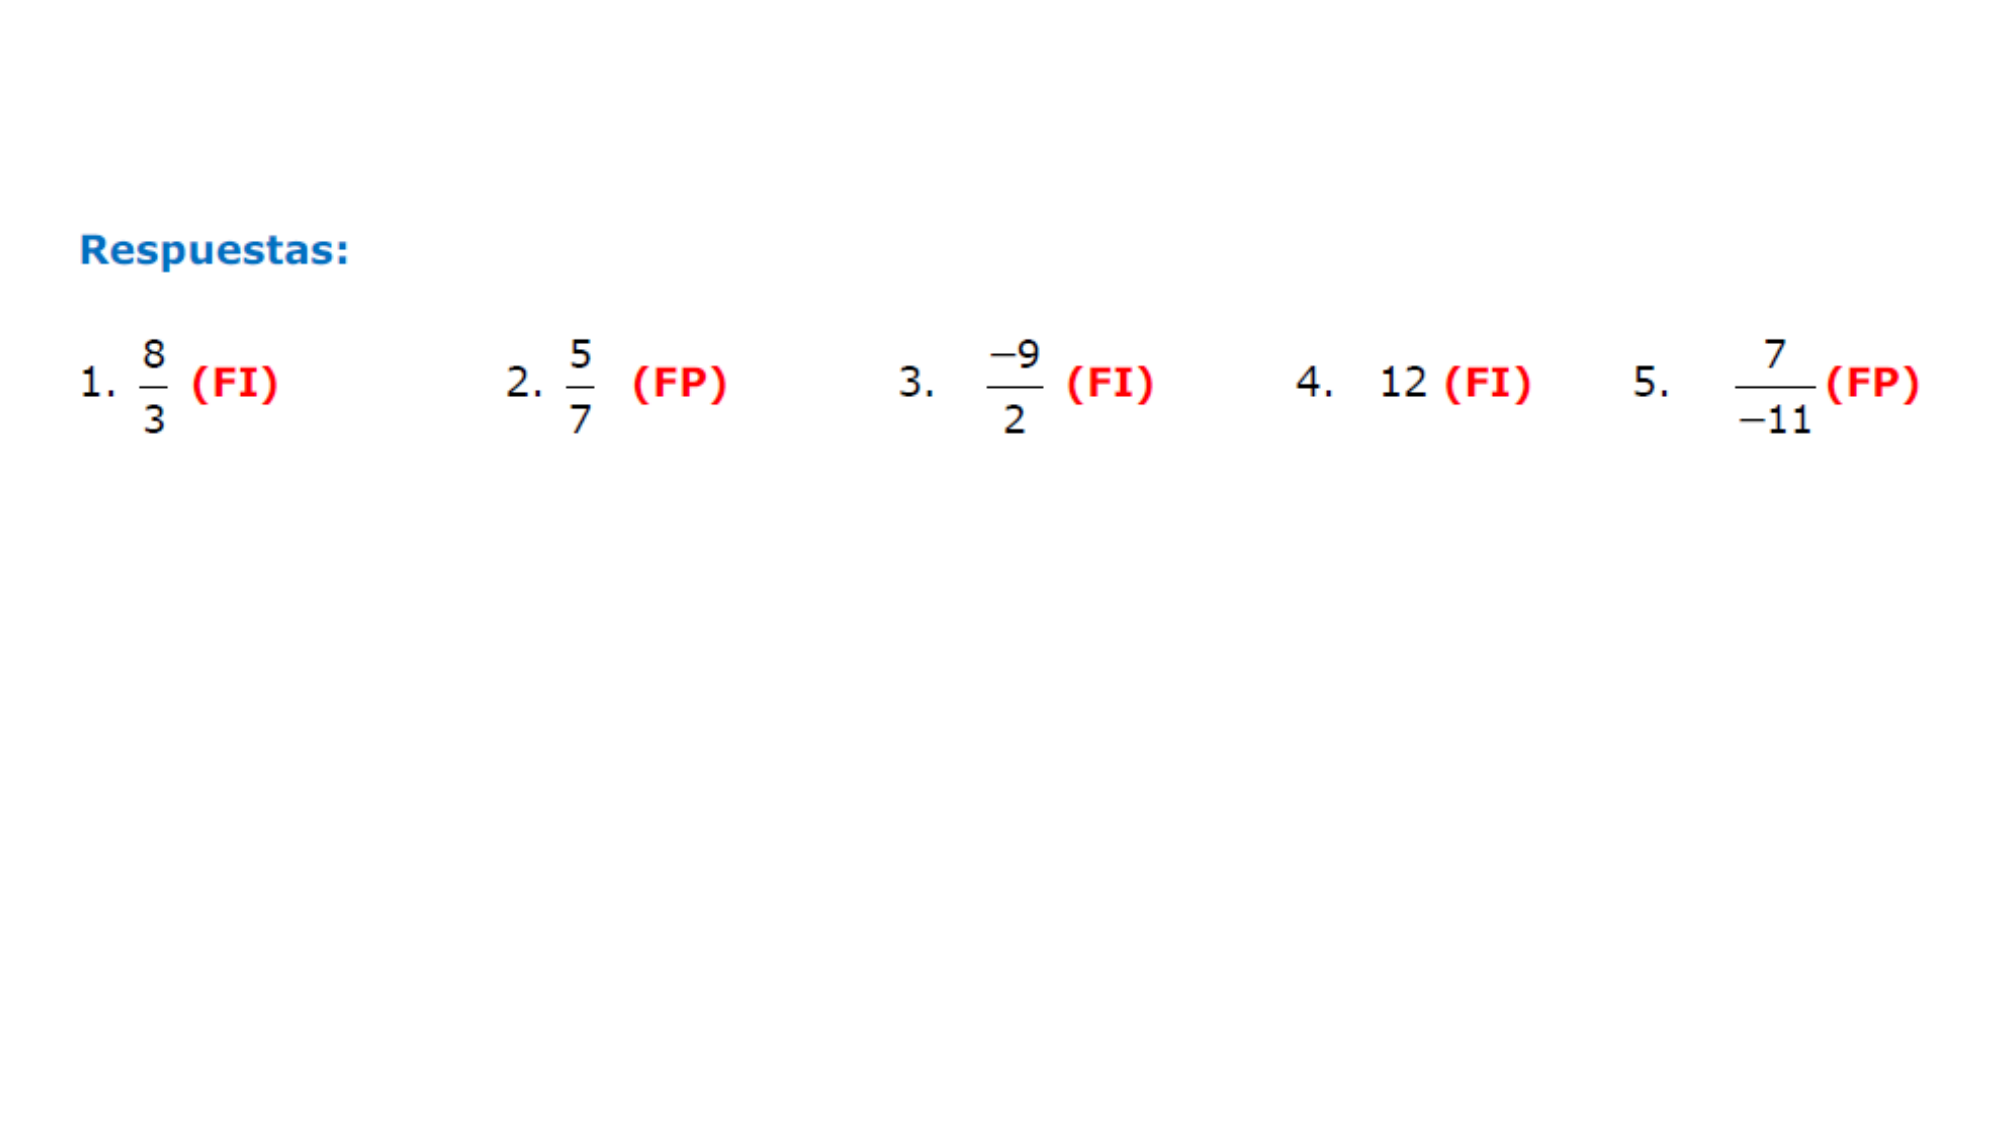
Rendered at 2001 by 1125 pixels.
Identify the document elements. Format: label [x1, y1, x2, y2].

picture [67, 191, 1946, 499]
